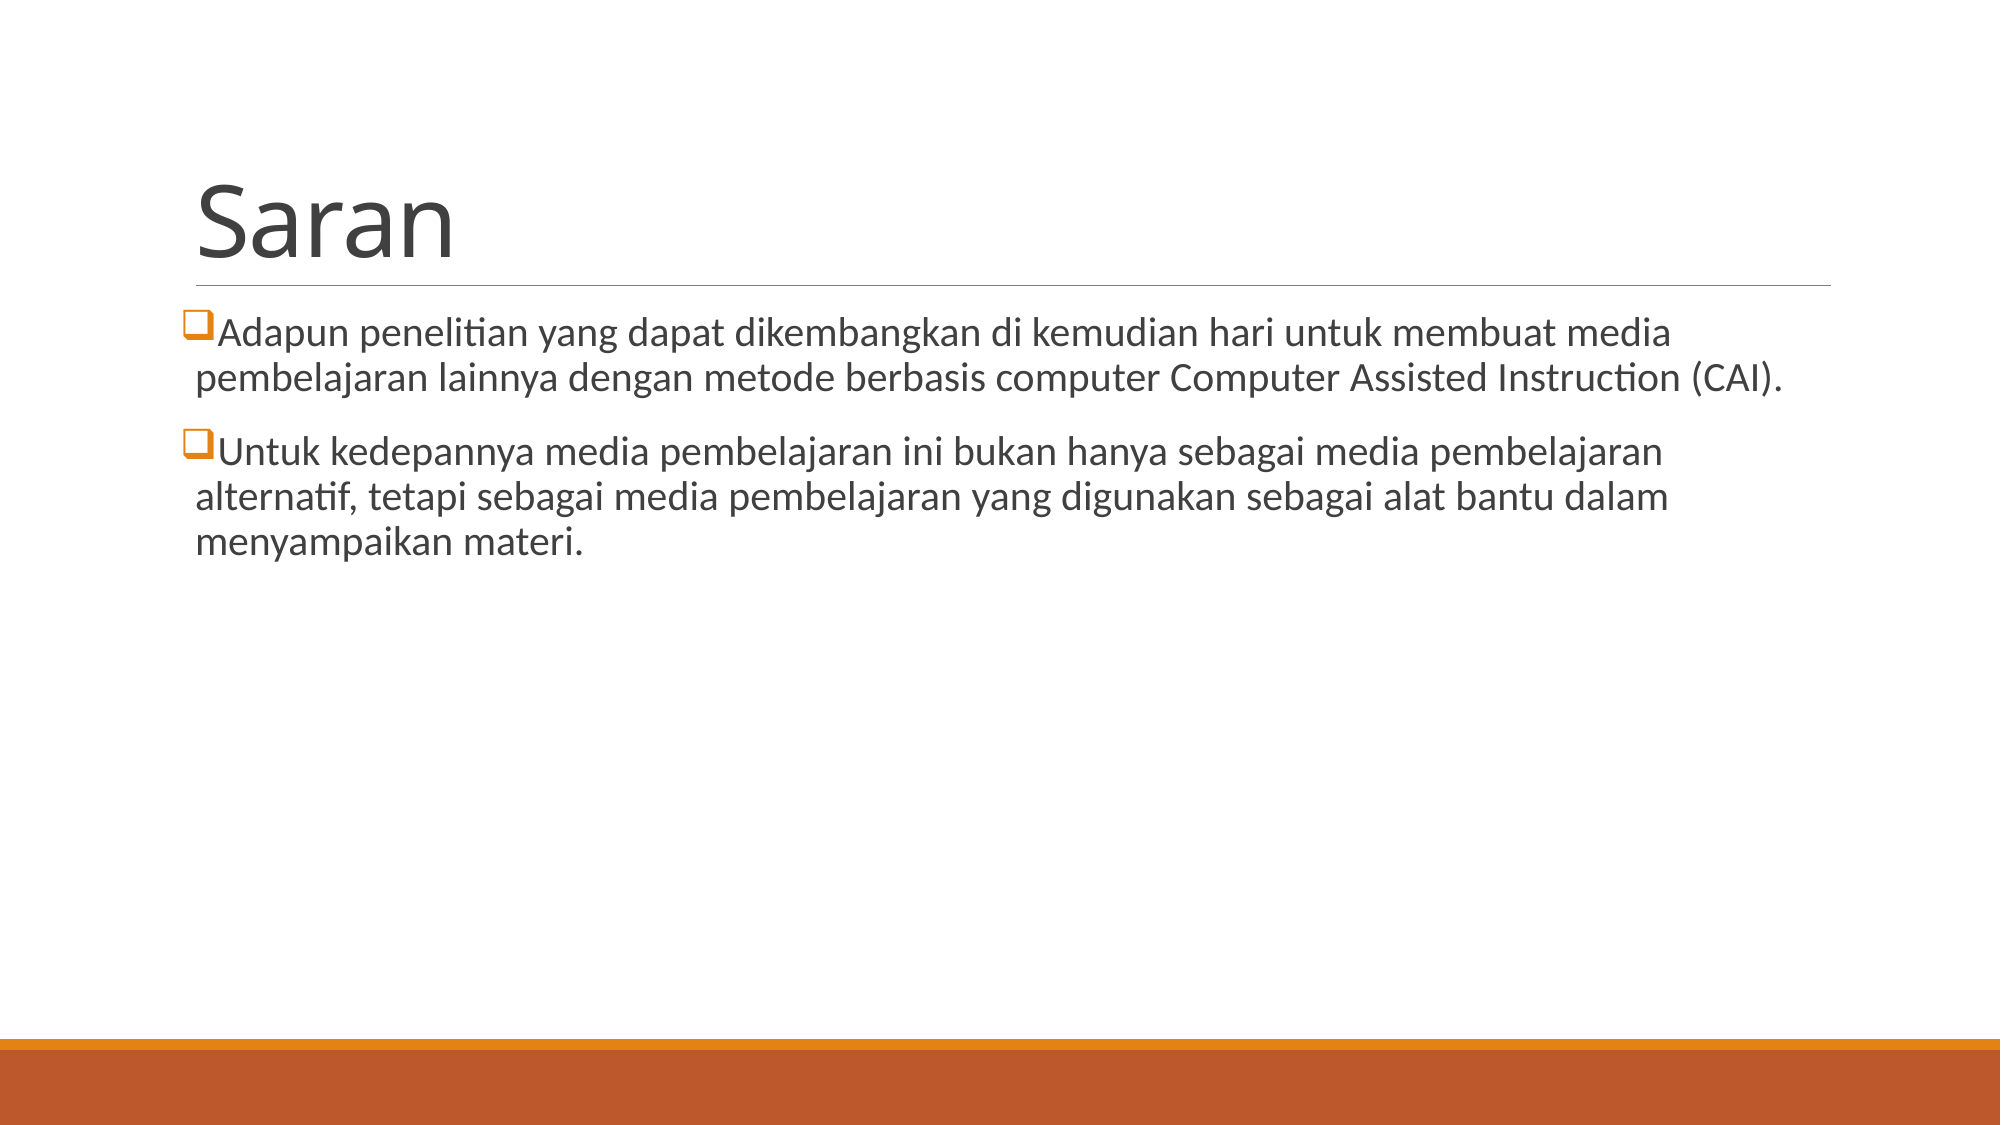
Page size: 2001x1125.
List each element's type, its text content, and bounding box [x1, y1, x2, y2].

title Saran [180, 47, 1830, 285]
list Adapun penelitian yang dapat dikembangkan di kemudian hari untuk membuat media pembelajaran lainnya dengan metode berbasis computer Computer Assisted Instruction (CAI). Untuk kedepannya media pembelajaran ini bukan hanya sebagai media pembelajaran alternatif, tetapi sebagai media pembelajaran yang digunakan sebagai alat bantu dalam menyampaikan materi. [180, 302, 1830, 963]
